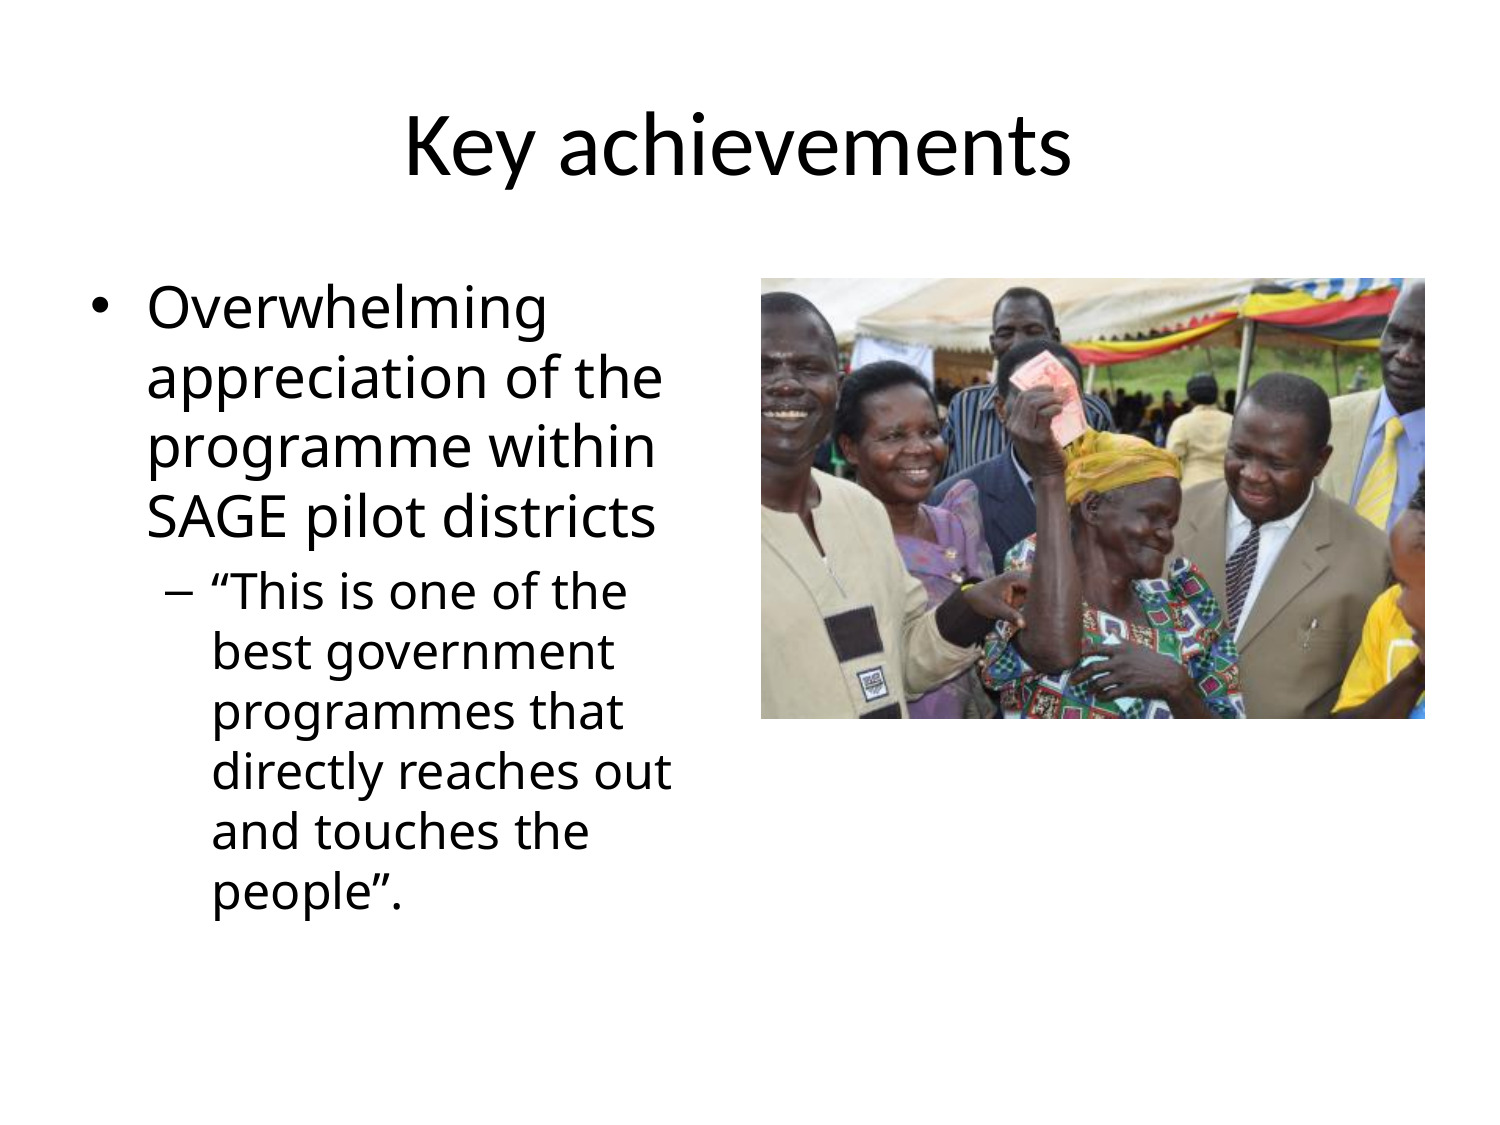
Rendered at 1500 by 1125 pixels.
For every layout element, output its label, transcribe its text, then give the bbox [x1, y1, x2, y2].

list Overwhelming appreciation of the programme within SAGE pilot districts “This is one of the best government programmes that directly reaches out and touches the people”. [75, 262, 738, 1005]
title Key achievements [75, 45, 1425, 233]
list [761, 278, 1425, 720]
